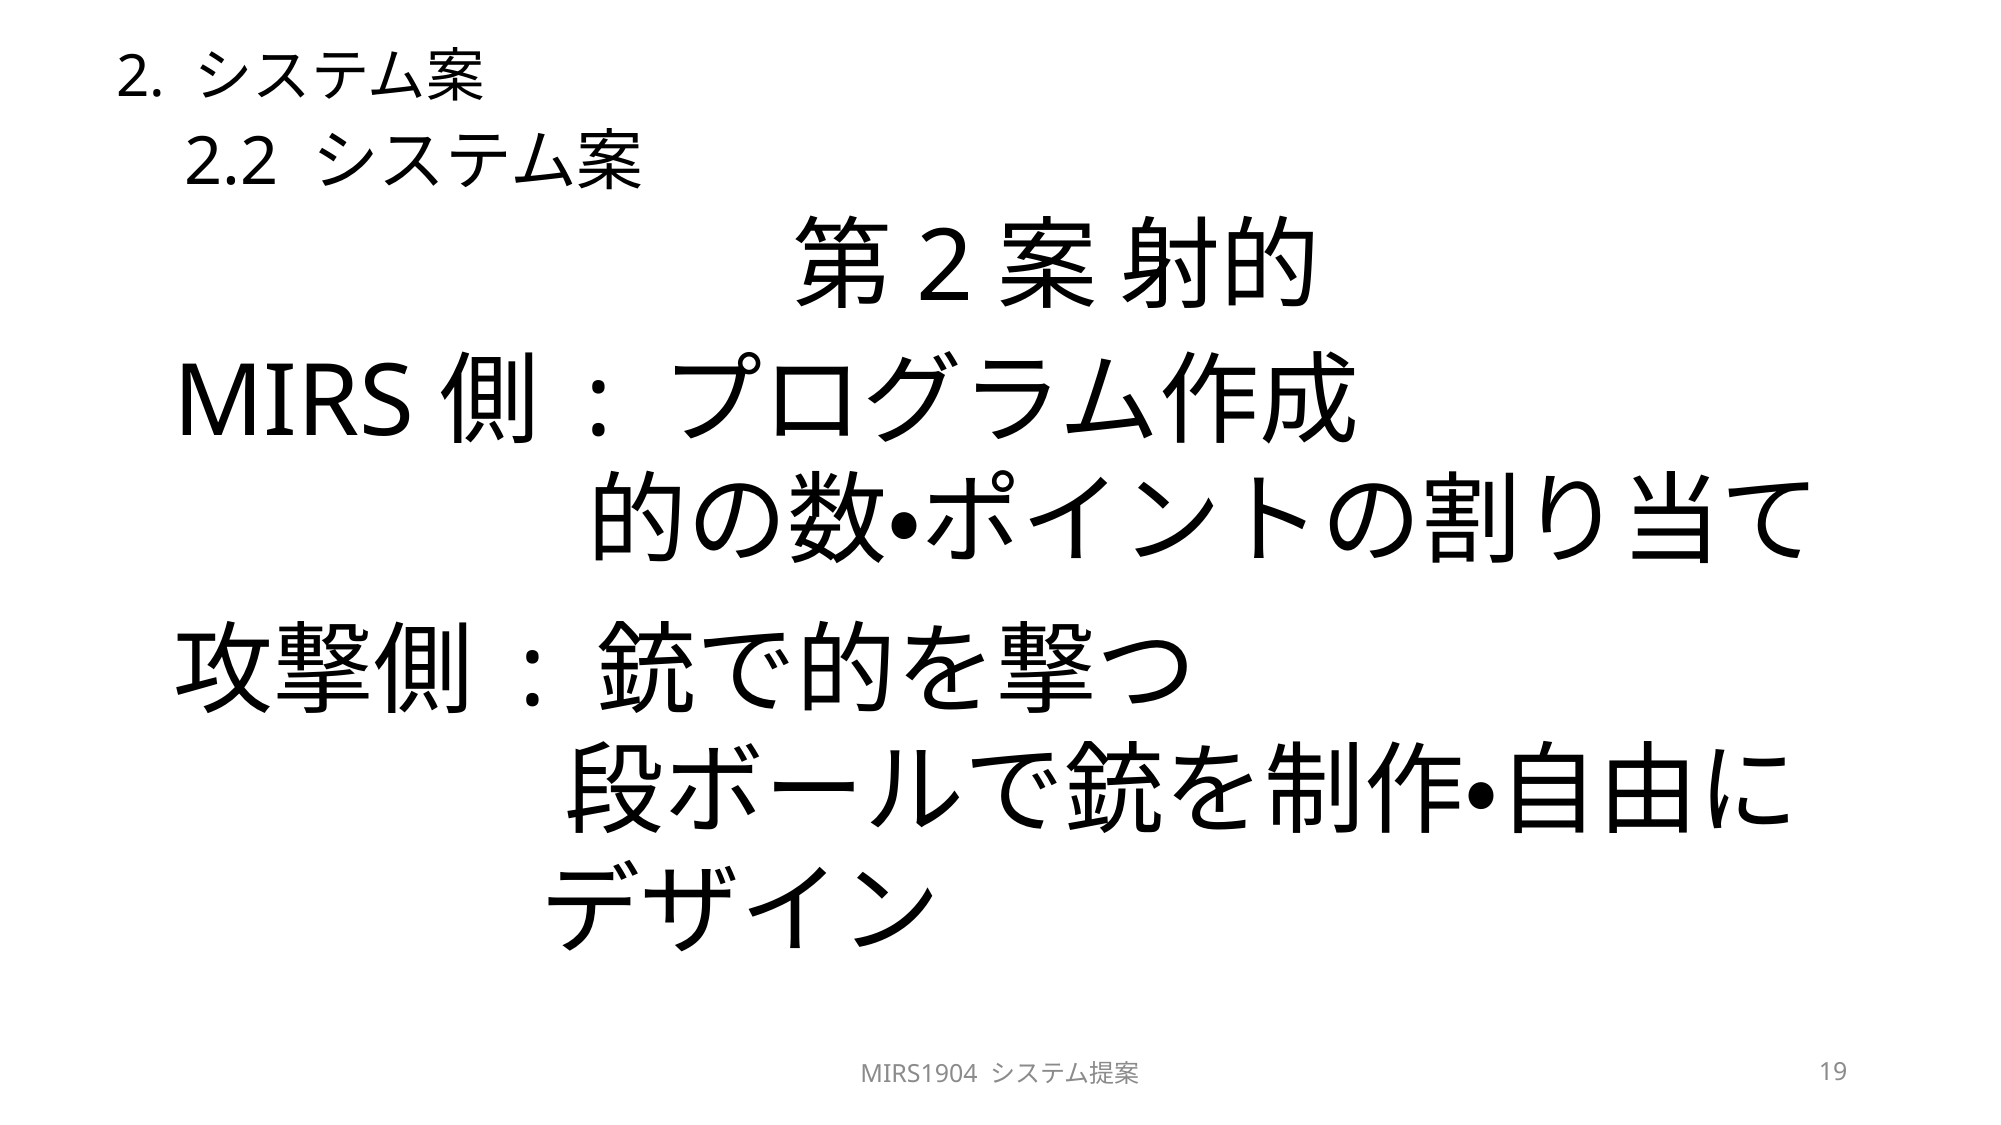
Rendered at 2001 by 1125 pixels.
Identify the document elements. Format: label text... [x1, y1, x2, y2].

text_box 第2案 射的 [215, 193, 1898, 328]
footer MIRS1904 システム提案 [662, 1042, 1338, 1103]
text_box MIRS側 : プログラム作成 的の数・ポイントの割り当て 攻撃側 : 銃で的を撃つ 段ボールで銃を制作・自由に デザイン [158, 328, 1955, 973]
slide_number 19 [1412, 1042, 1863, 1103]
text_box 2.2 システム案 [169, 110, 659, 205]
title 2. システム案 [101, 44, 984, 111]
